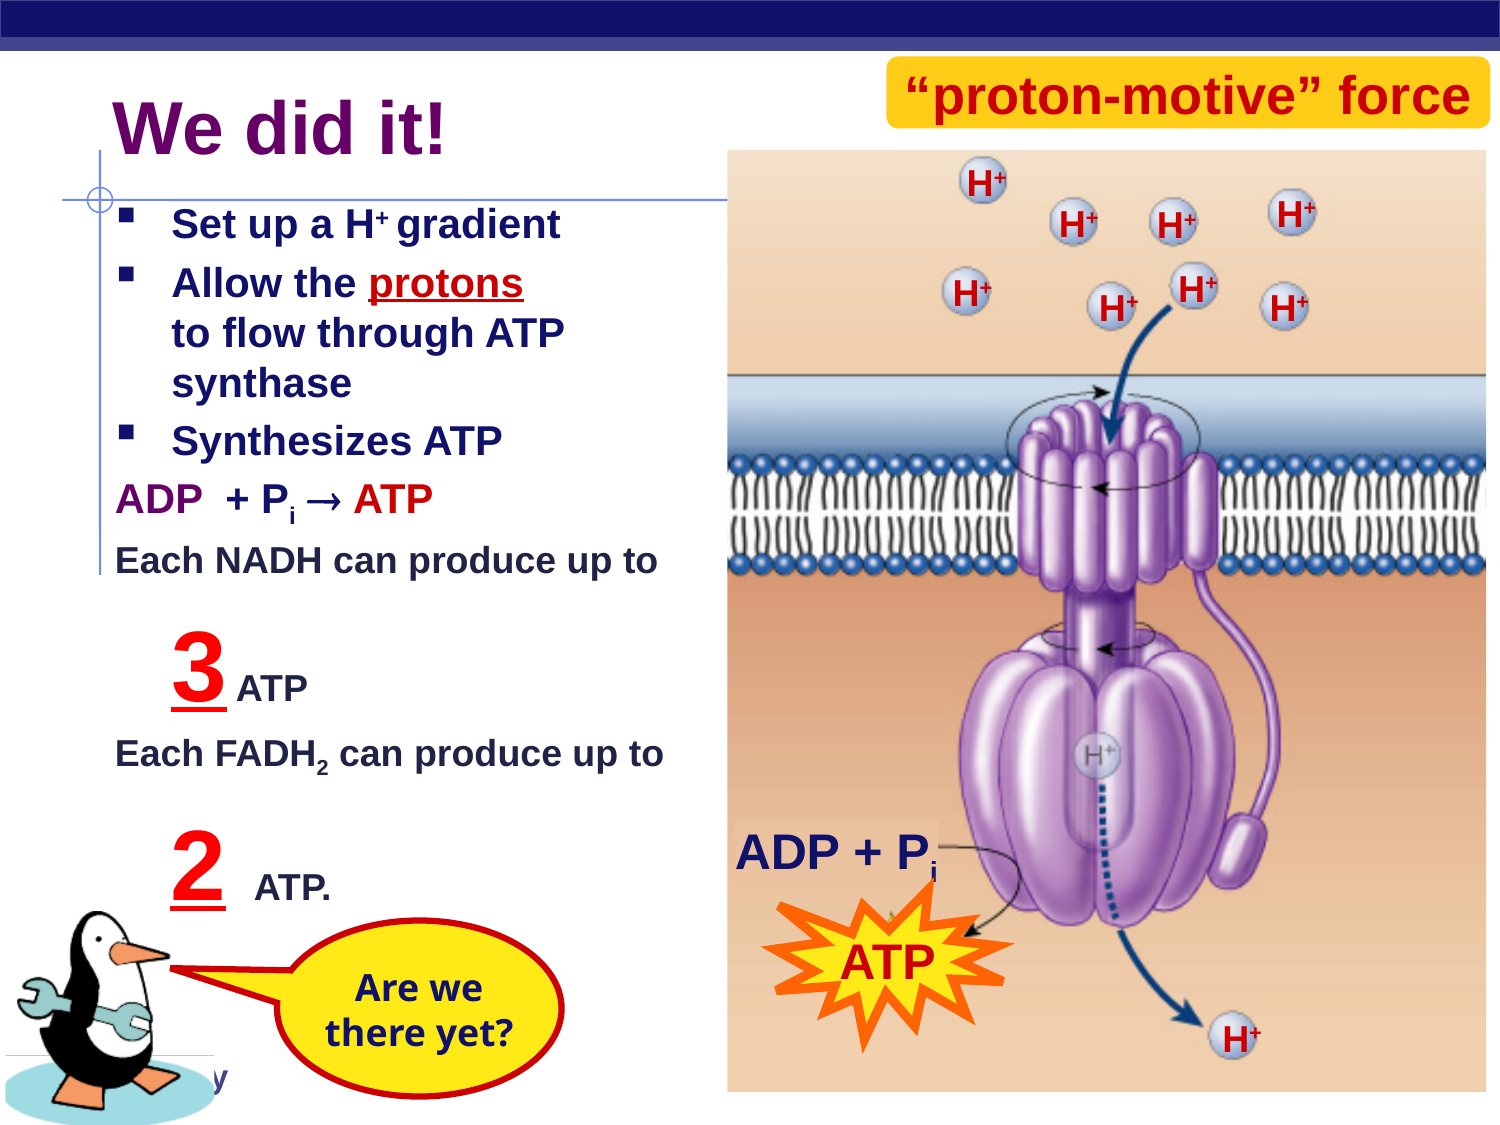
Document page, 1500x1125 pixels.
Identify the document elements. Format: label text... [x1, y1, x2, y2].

picture [4, 911, 215, 1125]
text_box “proton-motive” force [886, 56, 1491, 129]
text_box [726, 149, 1487, 1092]
text_box Are we there yet? [219, 920, 562, 1097]
list Set up a H+ gradient Allow the protons to flow through ATP synthase Synthesizes ATP ADP + Pi  ATP Each NADH can produce up to 3 ATP Each FADH2 can produce up to 2 ATP. [99, 189, 721, 936]
title We did it! [97, 72, 719, 170]
